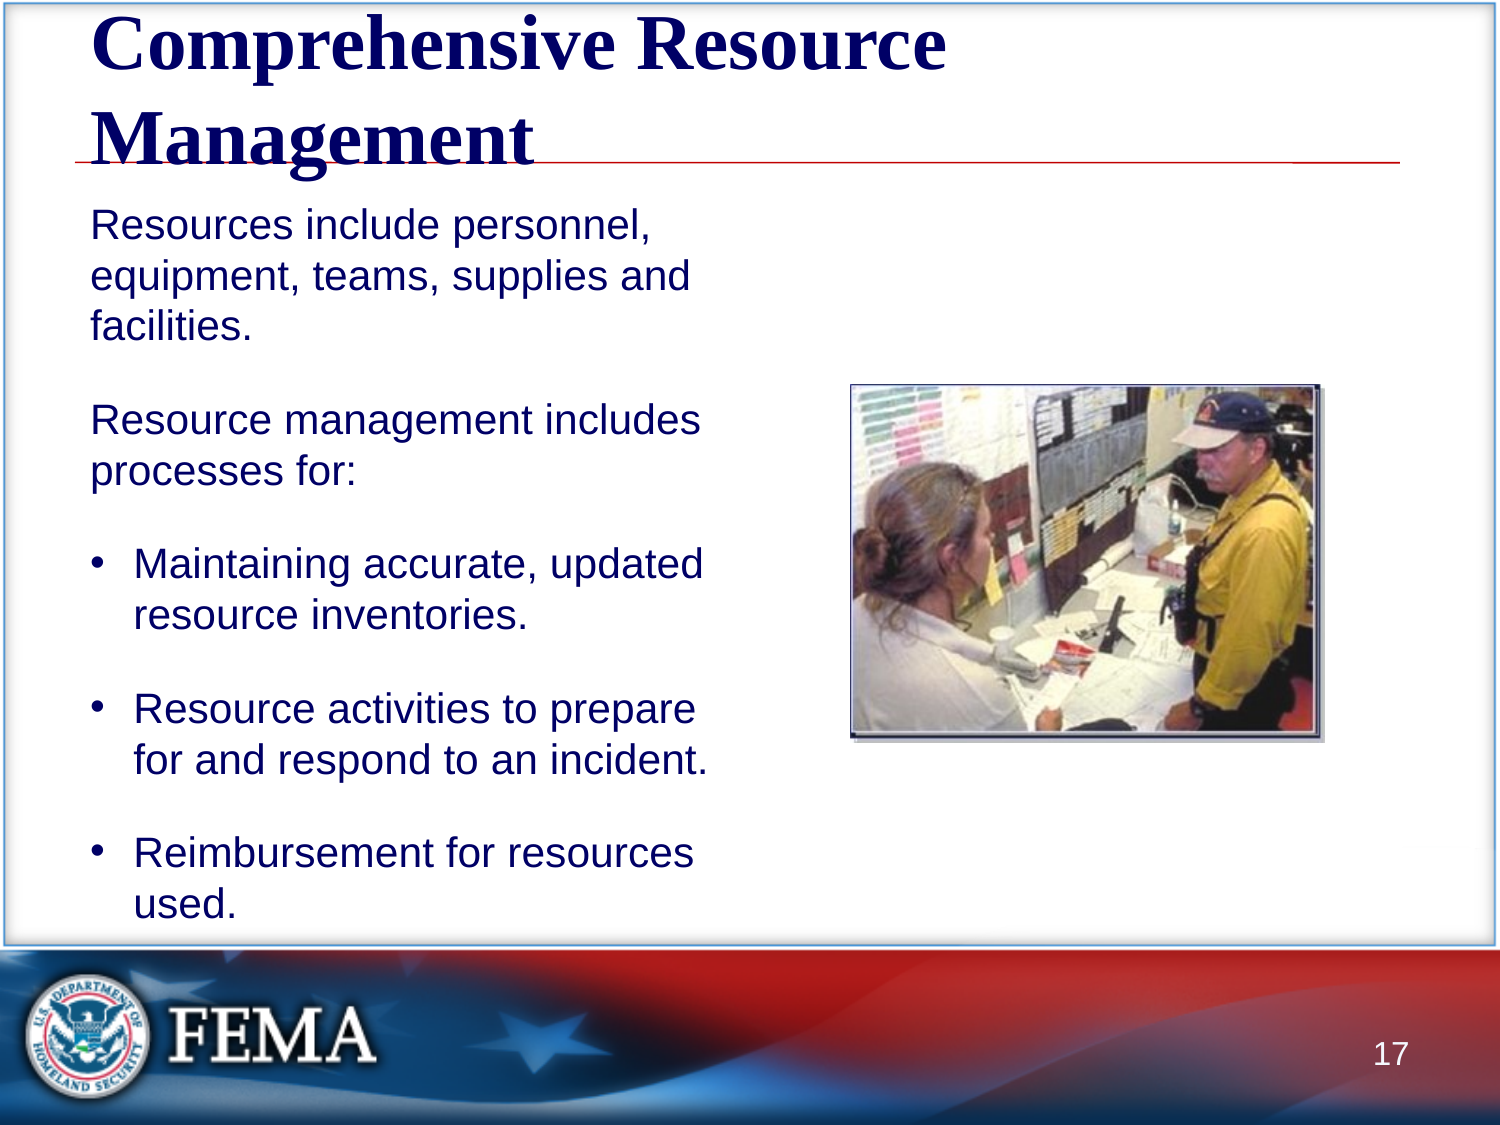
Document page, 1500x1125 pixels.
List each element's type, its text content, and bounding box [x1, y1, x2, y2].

slide_number 17 [1074, 1024, 1425, 1103]
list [850, 383, 1325, 743]
picture [0, 0, 1500, 1125]
title Comprehensive Resource Management [75, 32, 1425, 138]
list Resources include personnel, equipment, teams, supplies and facilities. Resource management includes processes for: Maintaining accurate, updated resource inventories. Resource activities to prepare for and respond to an incident. Reimbursement for resources used. [75, 189, 750, 938]
